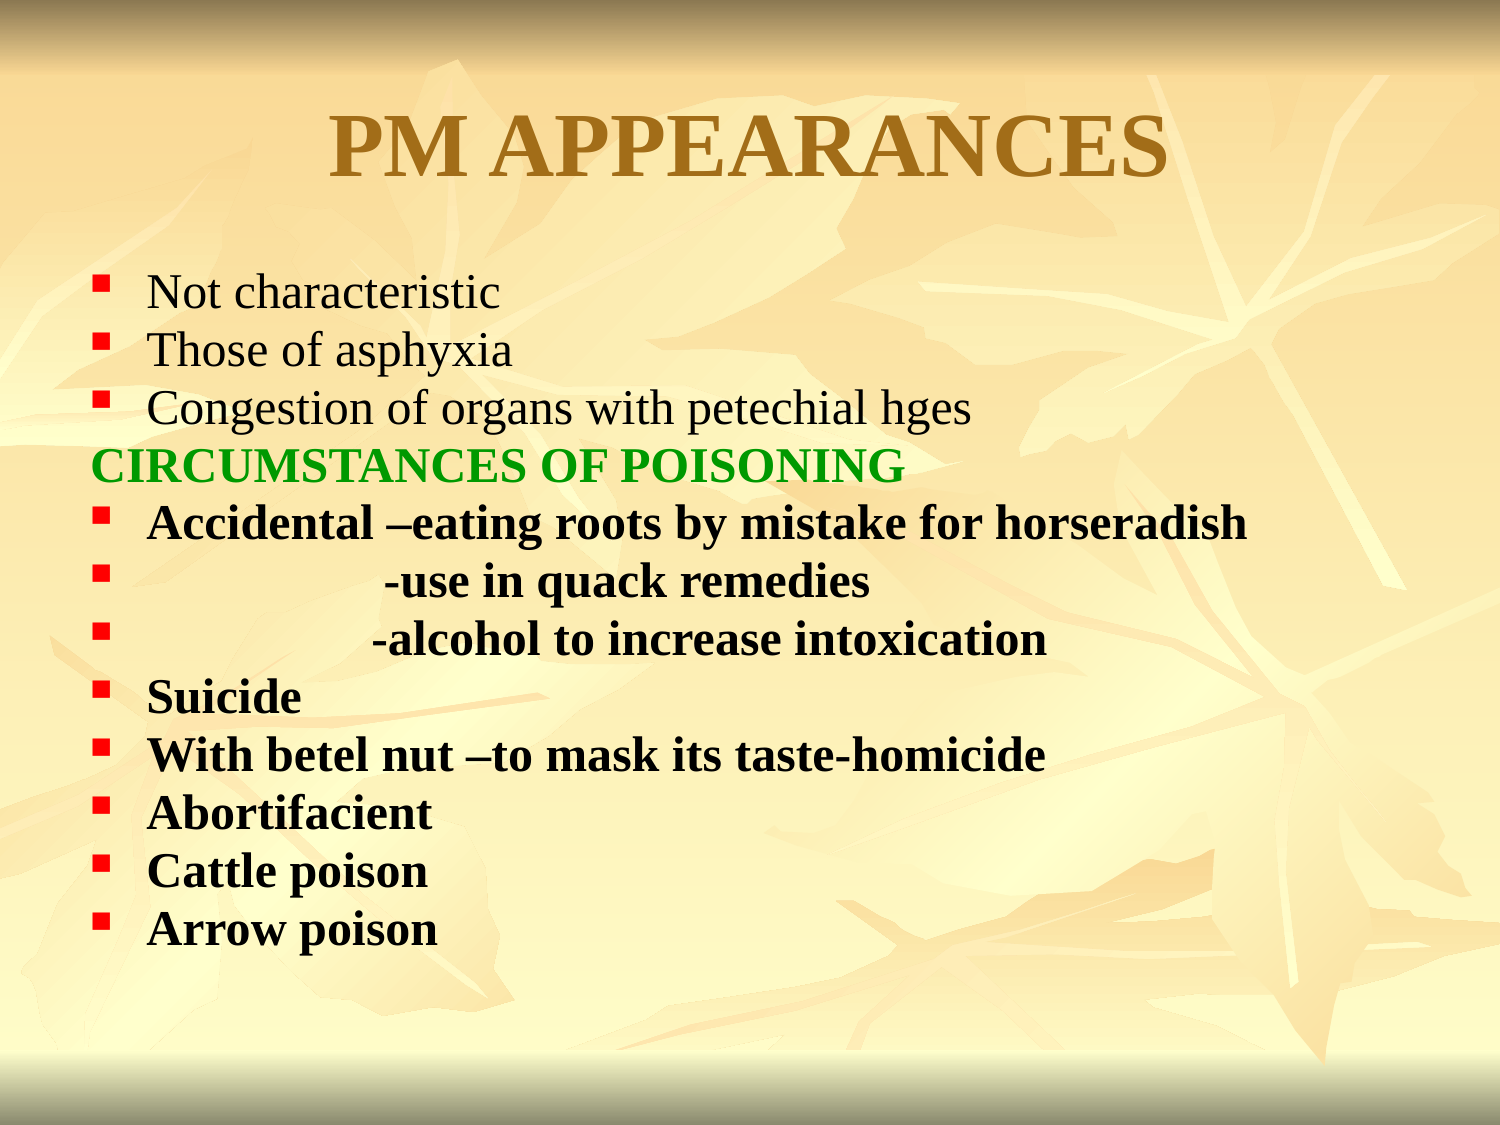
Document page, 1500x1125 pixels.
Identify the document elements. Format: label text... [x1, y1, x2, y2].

title PM APPEARANCES [75, 45, 1425, 234]
list Not characteristic Those of asphyxia Congestion of organs with petechial hges CIRCUMSTANCES OF POISONING Accidental –eating roots by mistake for horseradish -use in quack remedies -alcohol to increase intoxication Suicide With betel nut –to mask its taste-homicide Abortifacient Cattle poison Arrow poison [75, 262, 1425, 1006]
